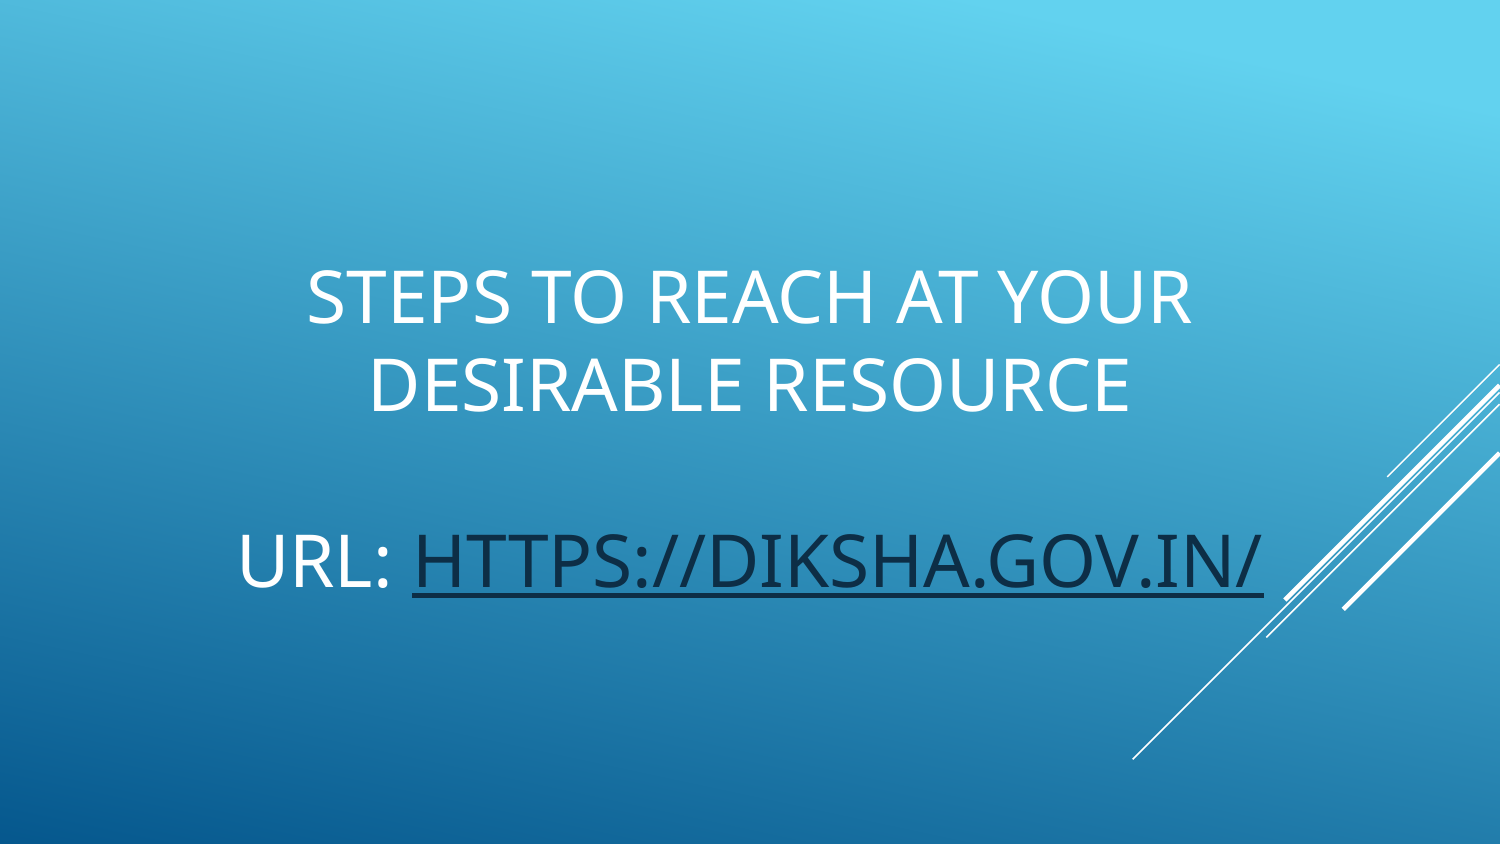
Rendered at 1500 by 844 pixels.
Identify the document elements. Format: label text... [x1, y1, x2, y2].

title STEPS TO REACH AT YOUR DESIRABLE RESOURCE URL: HTTPS://DIKSHA.GOV.IN/ [119, 241, 1381, 717]
